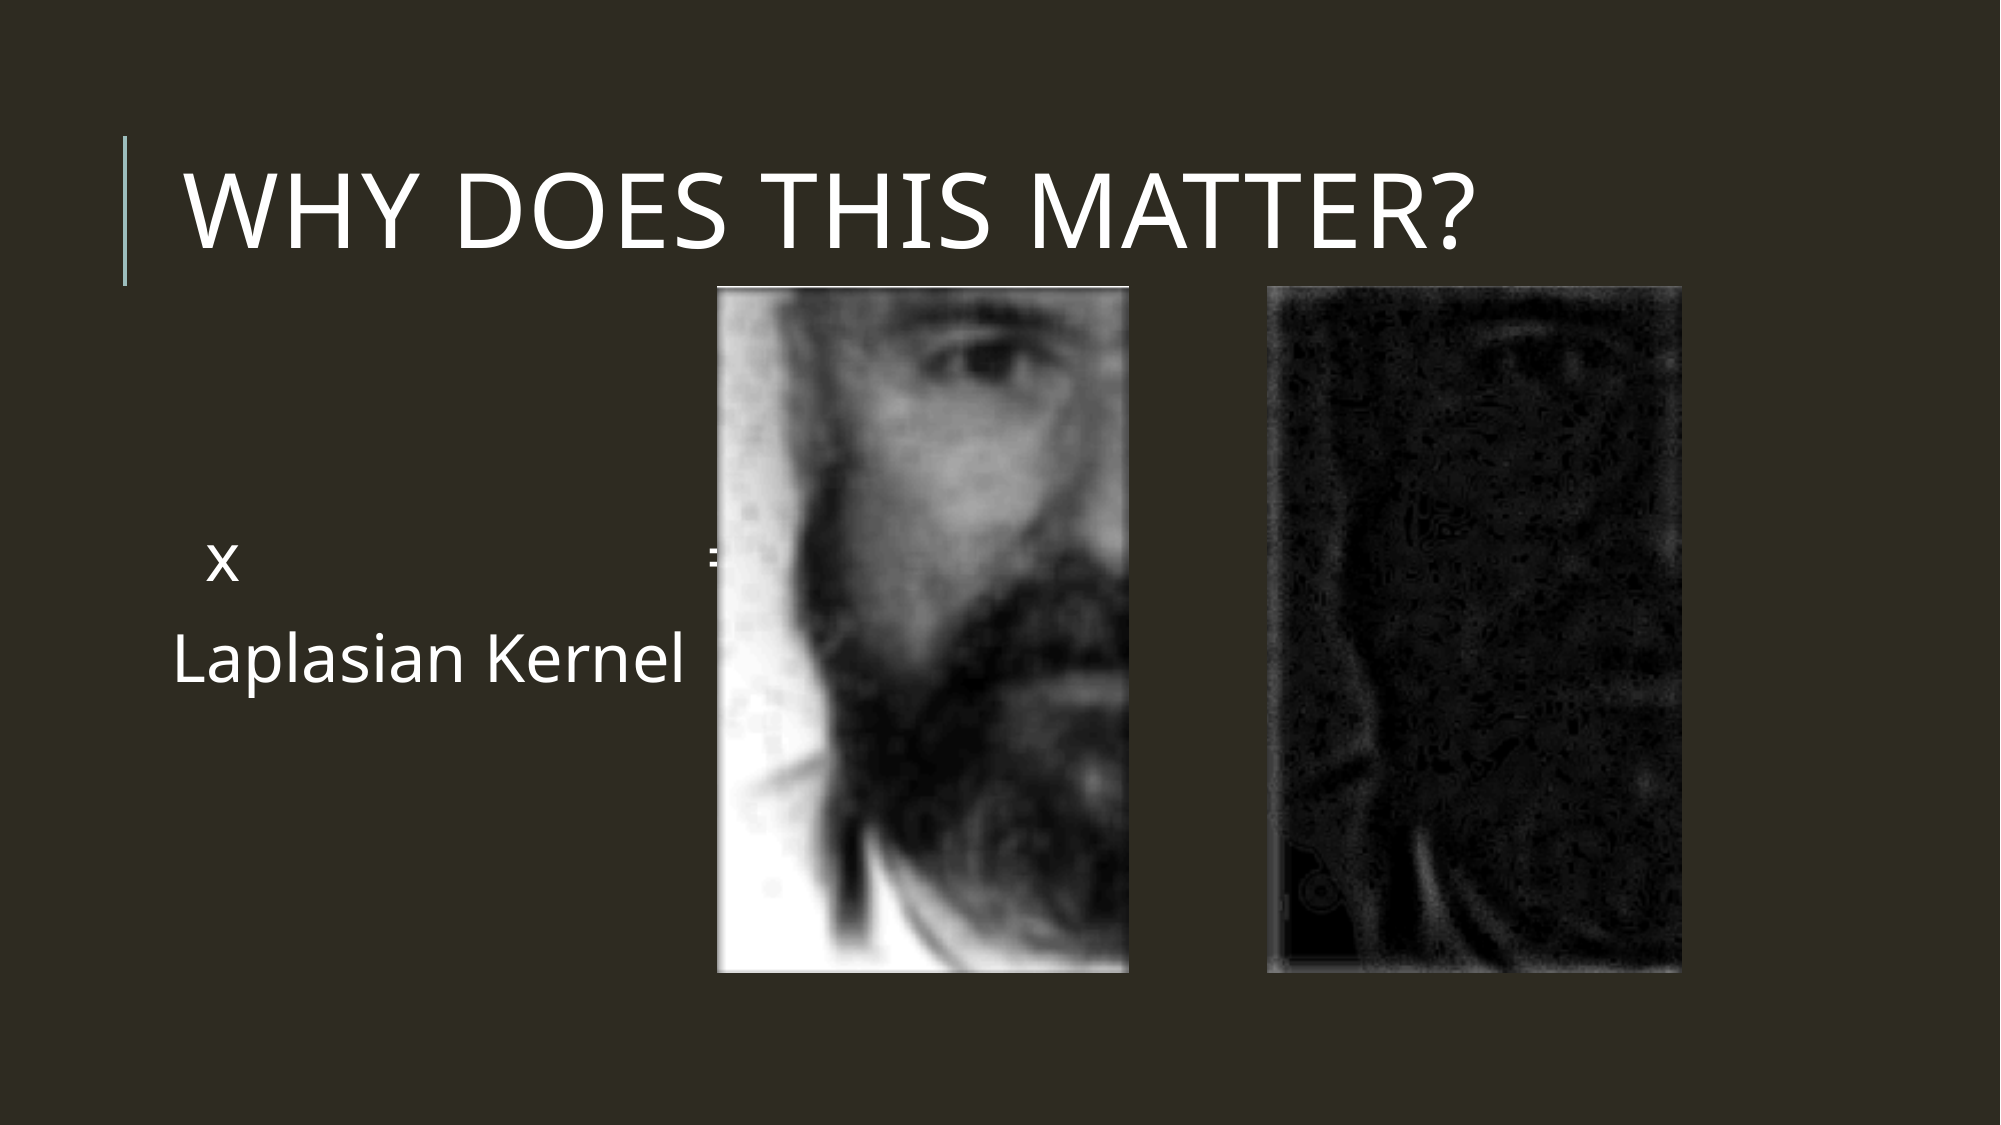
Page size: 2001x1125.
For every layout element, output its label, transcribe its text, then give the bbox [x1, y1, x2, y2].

picture [717, 286, 1129, 974]
picture [1267, 286, 1682, 974]
title Why does this matter? [168, 96, 1763, 342]
